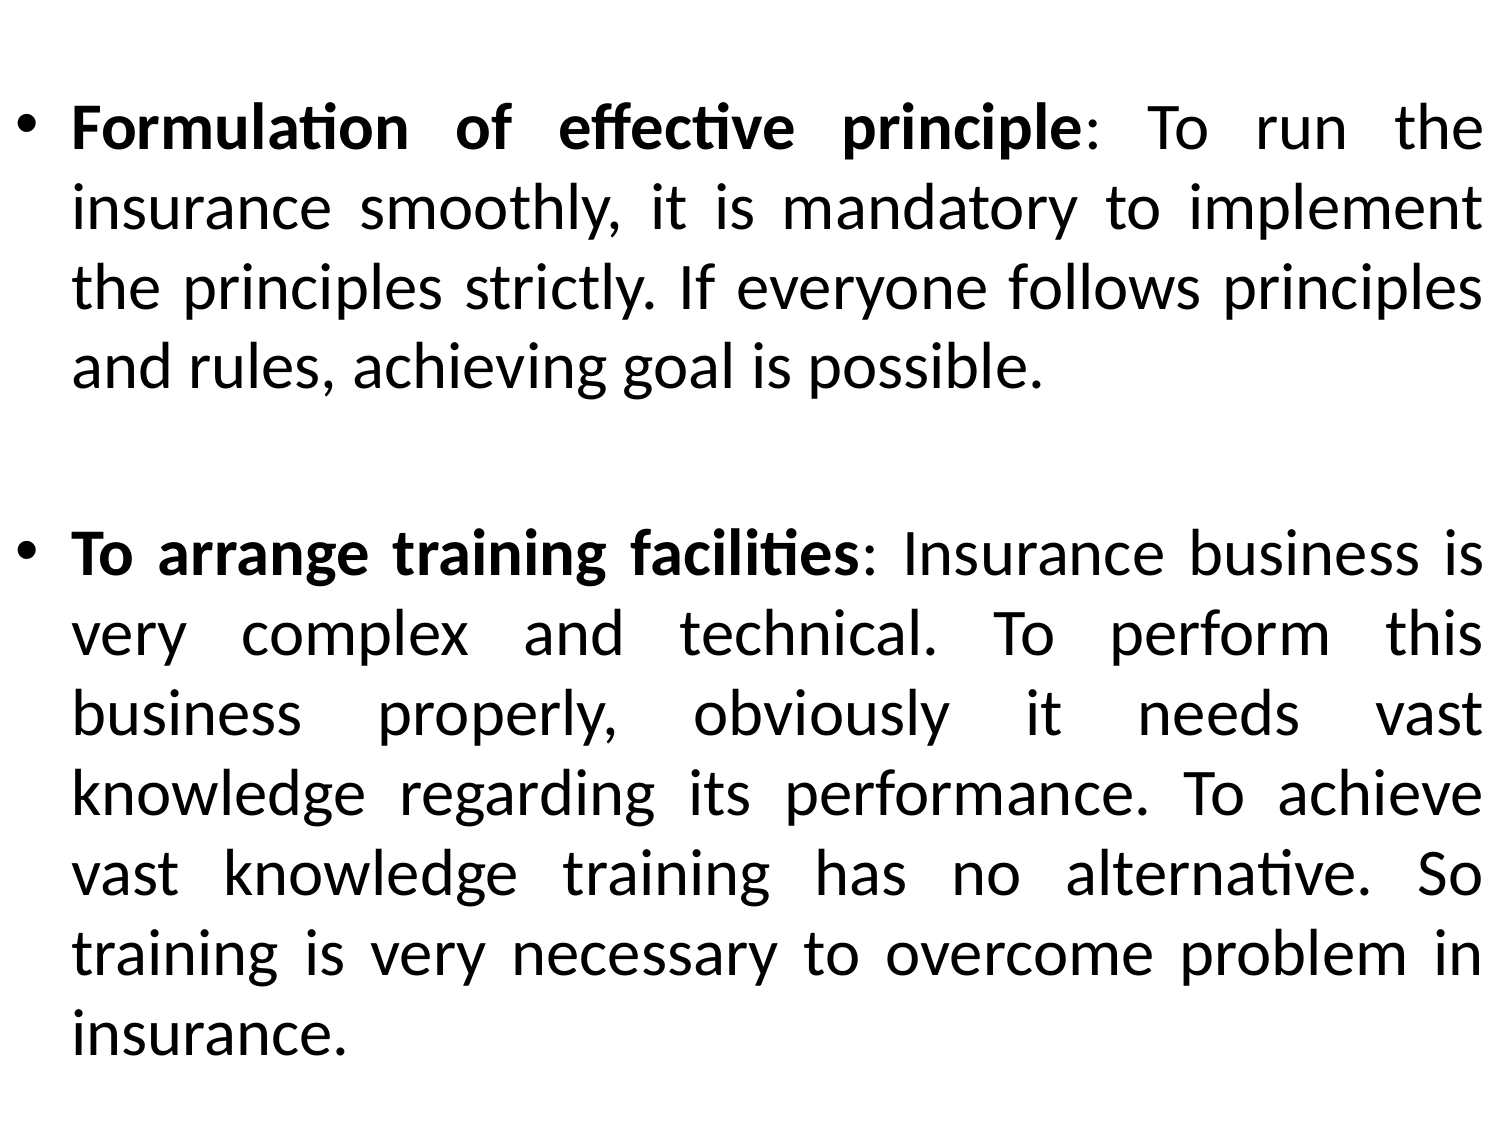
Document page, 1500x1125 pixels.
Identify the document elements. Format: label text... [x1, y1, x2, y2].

list Formulation of effective principle: To run the insurance smoothly, it is mandatory to implement the principles strictly. If everyone follows principles and rules, achieving goal is possible. To arrange training facilities: Insurance business is very complex and technical. To perform this business properly, obviously it needs vast knowledge regarding its performance. To achieve vast knowledge training has no alternative. So training is very necessary to overcome problem in insurance. [0, 75, 1500, 1125]
